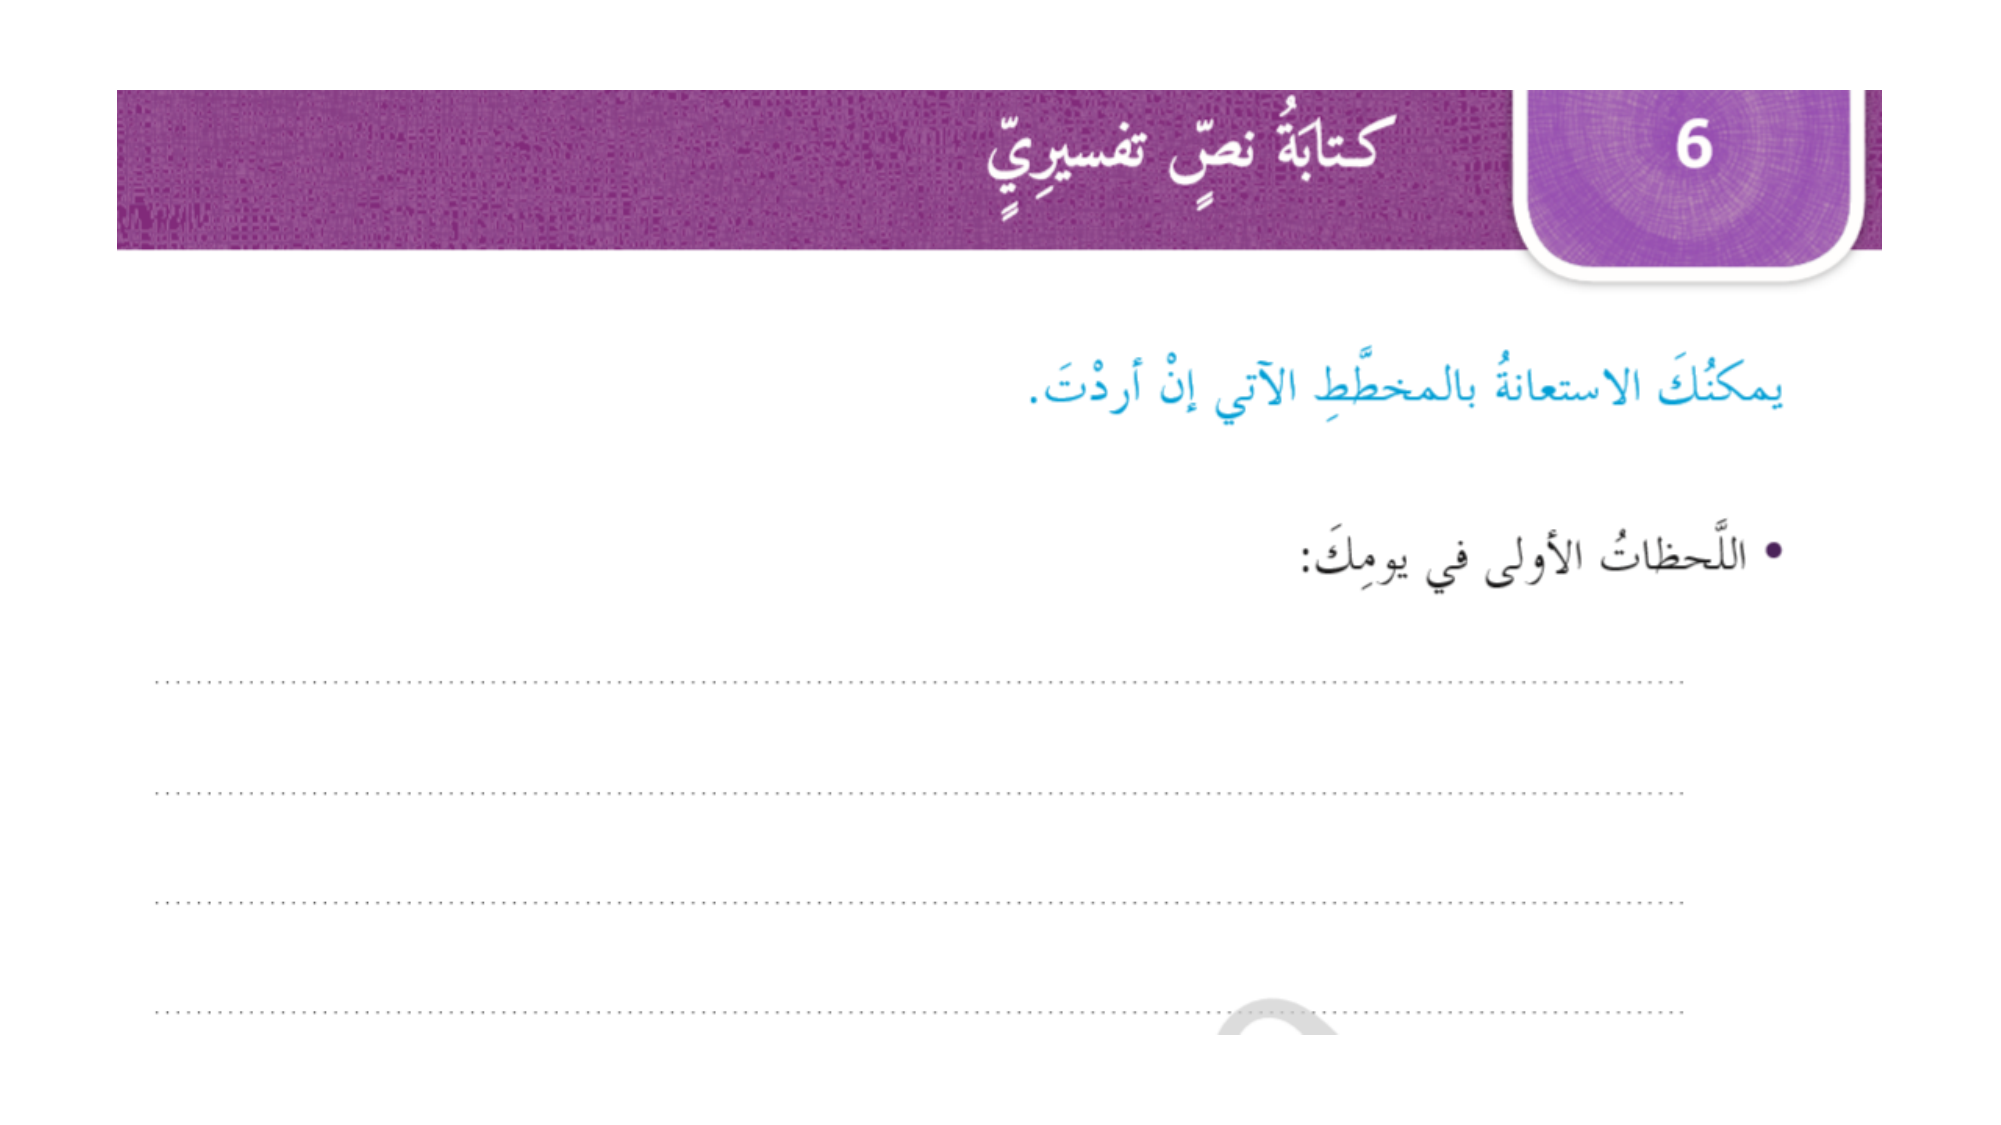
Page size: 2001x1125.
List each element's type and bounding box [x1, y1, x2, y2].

picture [117, 90, 1883, 1035]
